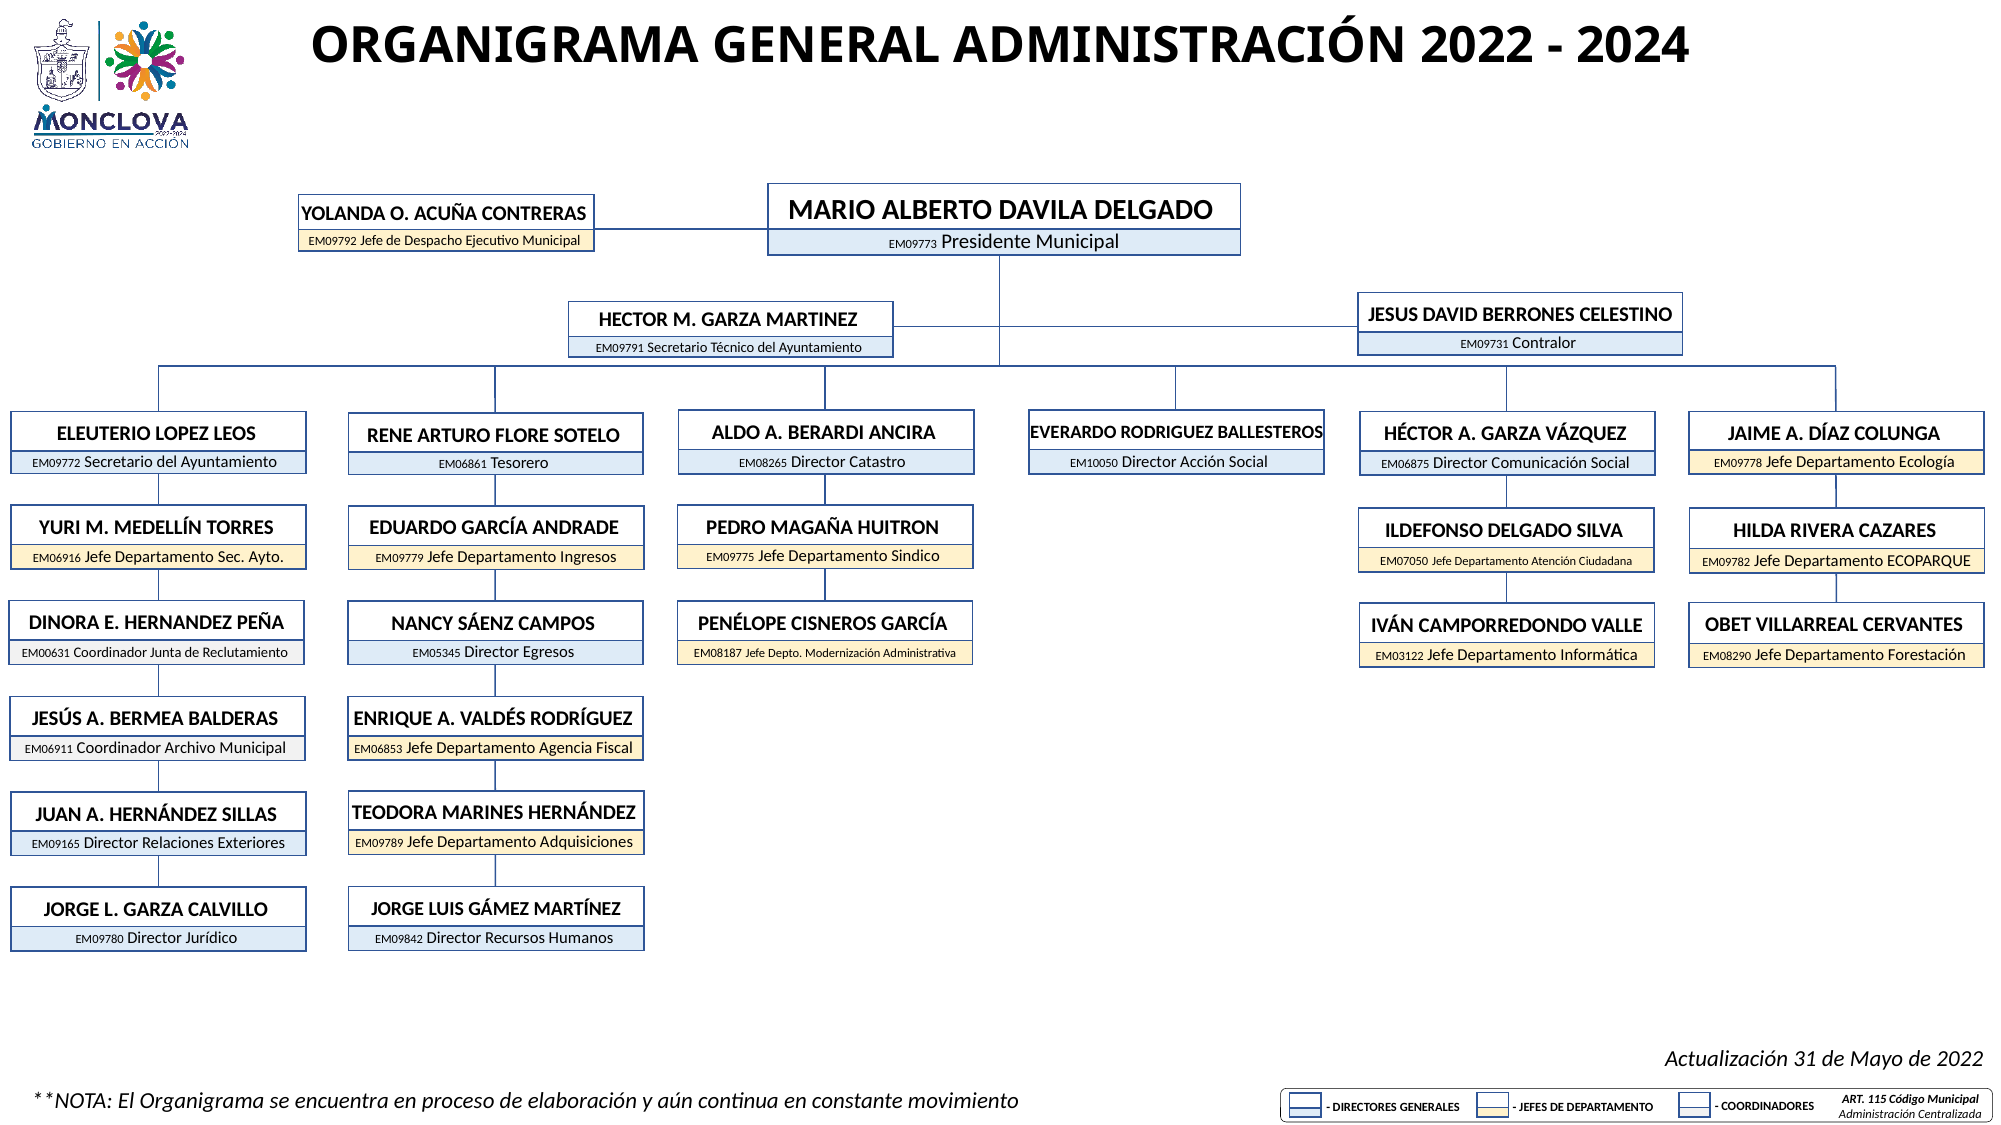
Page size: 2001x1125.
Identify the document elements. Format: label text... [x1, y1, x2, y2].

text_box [348, 413, 644, 475]
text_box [1359, 603, 1655, 667]
text_box - COORDINADORES [1699, 1090, 1847, 1121]
text_box Actualización 31 de Mayo de 2022 [1650, 1035, 1999, 1078]
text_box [348, 505, 644, 570]
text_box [347, 696, 644, 761]
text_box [347, 600, 644, 665]
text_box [10, 887, 307, 951]
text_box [348, 886, 644, 951]
text_box [1279, 1087, 1994, 1124]
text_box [767, 183, 1241, 255]
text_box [348, 790, 644, 855]
text_box ART. 115 Código Municipal Administración Centralizada [1820, 1083, 2000, 1125]
text_box **NOTA: El Organigrama se encuentra en proceso de elaboración y aún continua en constante movimiento [16, 1077, 1036, 1121]
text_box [1357, 292, 1683, 355]
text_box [11, 411, 307, 474]
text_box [1688, 411, 1985, 475]
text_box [1358, 508, 1654, 573]
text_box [677, 600, 973, 665]
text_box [298, 194, 594, 252]
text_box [9, 600, 305, 665]
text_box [11, 791, 307, 856]
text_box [1289, 1092, 1321, 1118]
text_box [568, 301, 894, 357]
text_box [9, 696, 306, 761]
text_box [11, 505, 307, 569]
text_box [1028, 410, 1325, 475]
picture [31, 19, 188, 148]
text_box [677, 504, 973, 569]
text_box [1688, 602, 1985, 668]
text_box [1678, 1092, 1711, 1117]
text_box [1477, 1092, 1509, 1117]
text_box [1689, 507, 1985, 573]
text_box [1360, 411, 1656, 476]
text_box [678, 410, 974, 475]
text_box ORGANIGRAMA GENERAL ADMINISTRACIÓN 2022 - 2024 [8, 5, 1993, 126]
